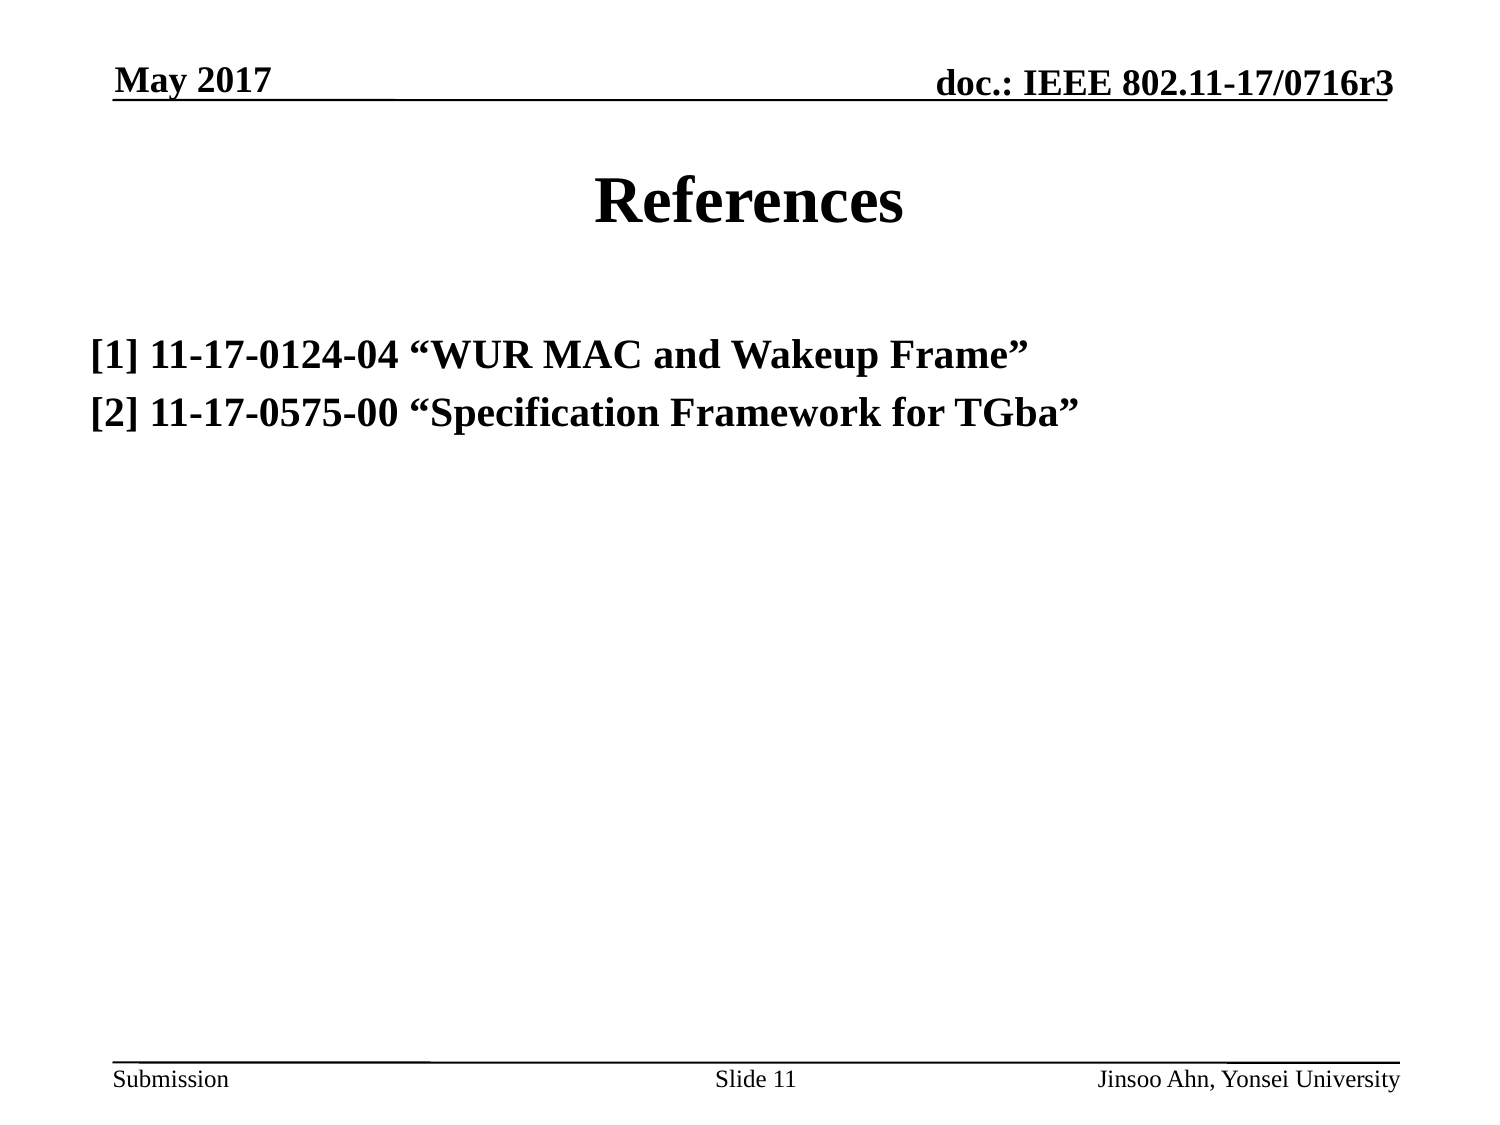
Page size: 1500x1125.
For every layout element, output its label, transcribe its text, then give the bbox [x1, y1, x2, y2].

list [1] 11-17-0124-04 “WUR MAC and Wakeup Frame” [2] 11-17-0575-00 “Specification Framework for TGba” [74, 318, 1426, 1062]
title References [74, 101, 1426, 290]
